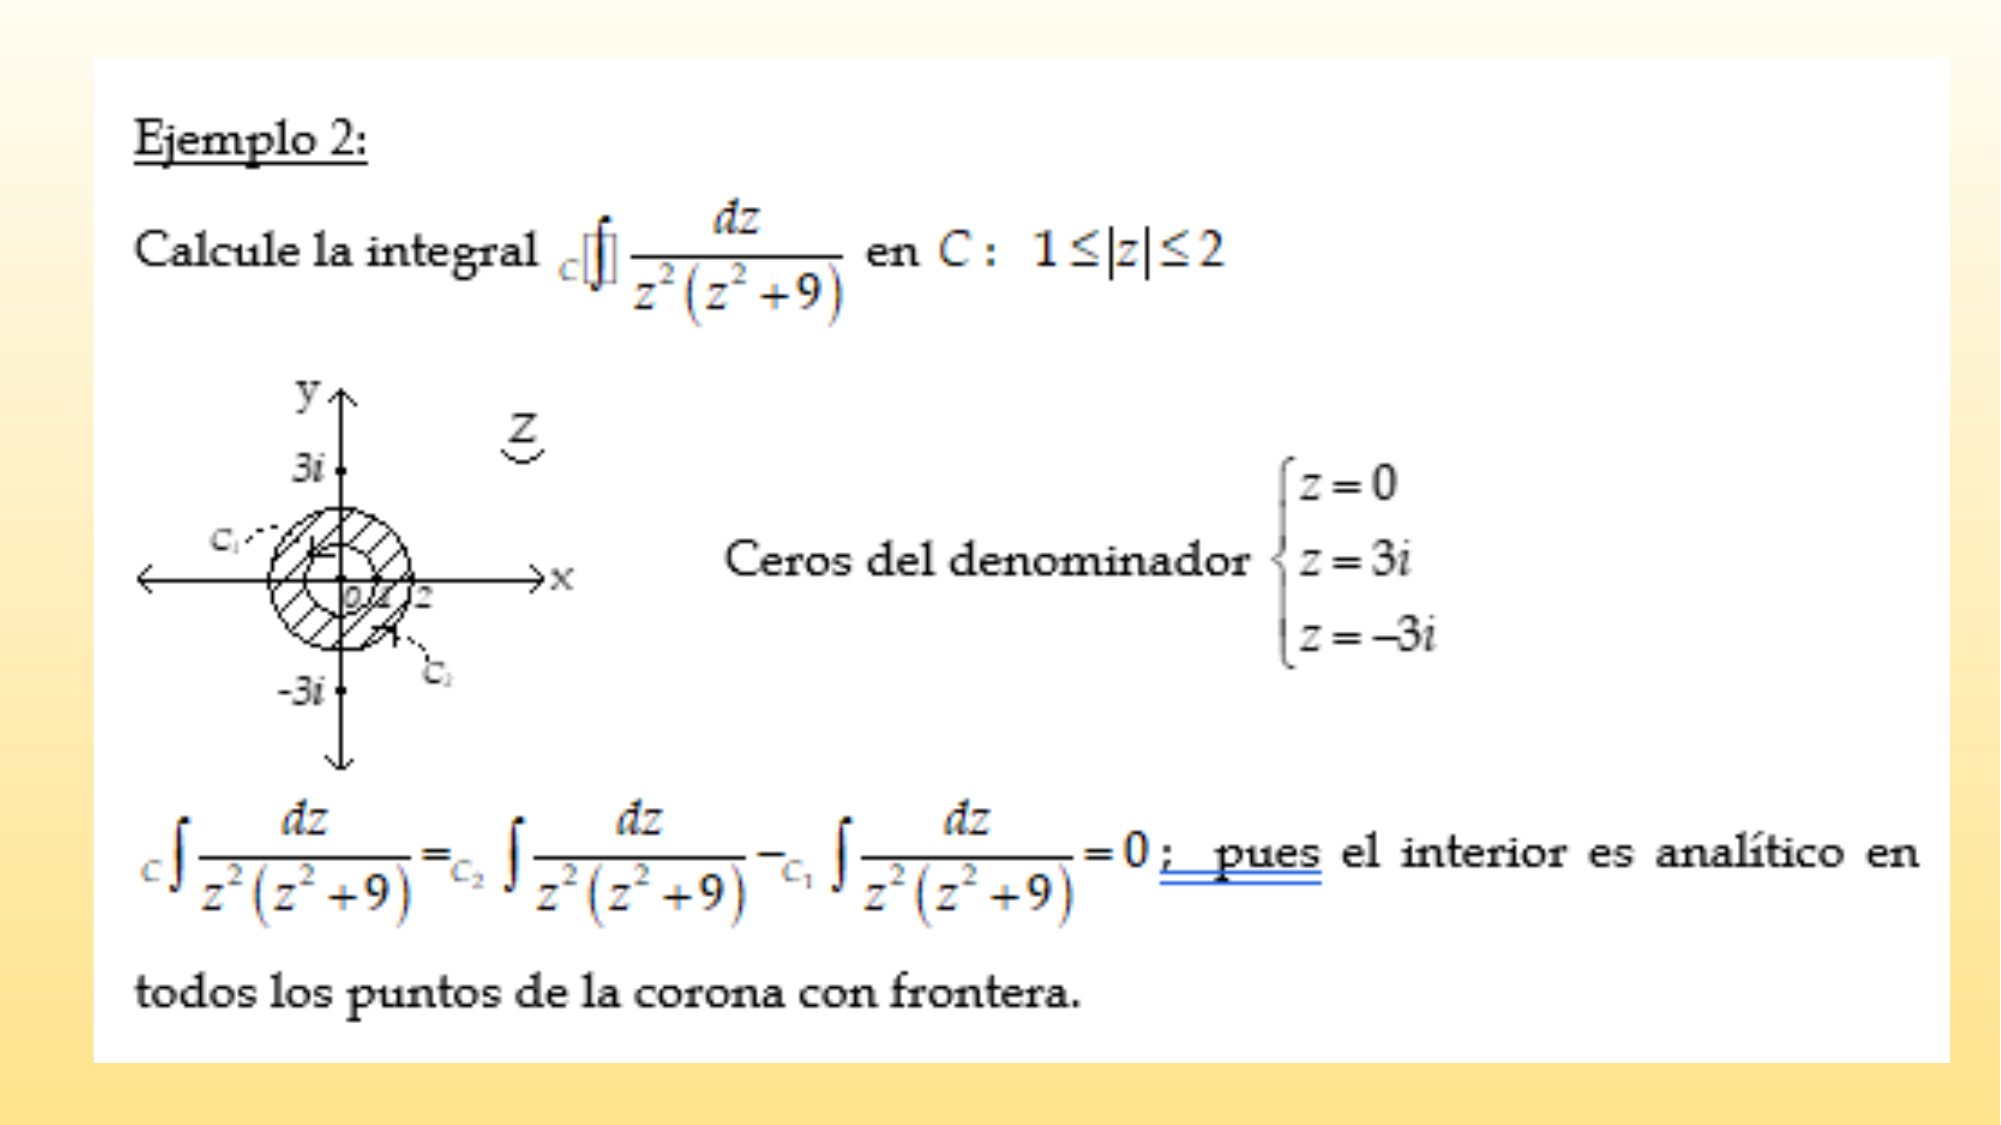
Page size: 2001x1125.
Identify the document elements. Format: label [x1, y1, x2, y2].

picture [93, 57, 1950, 1063]
